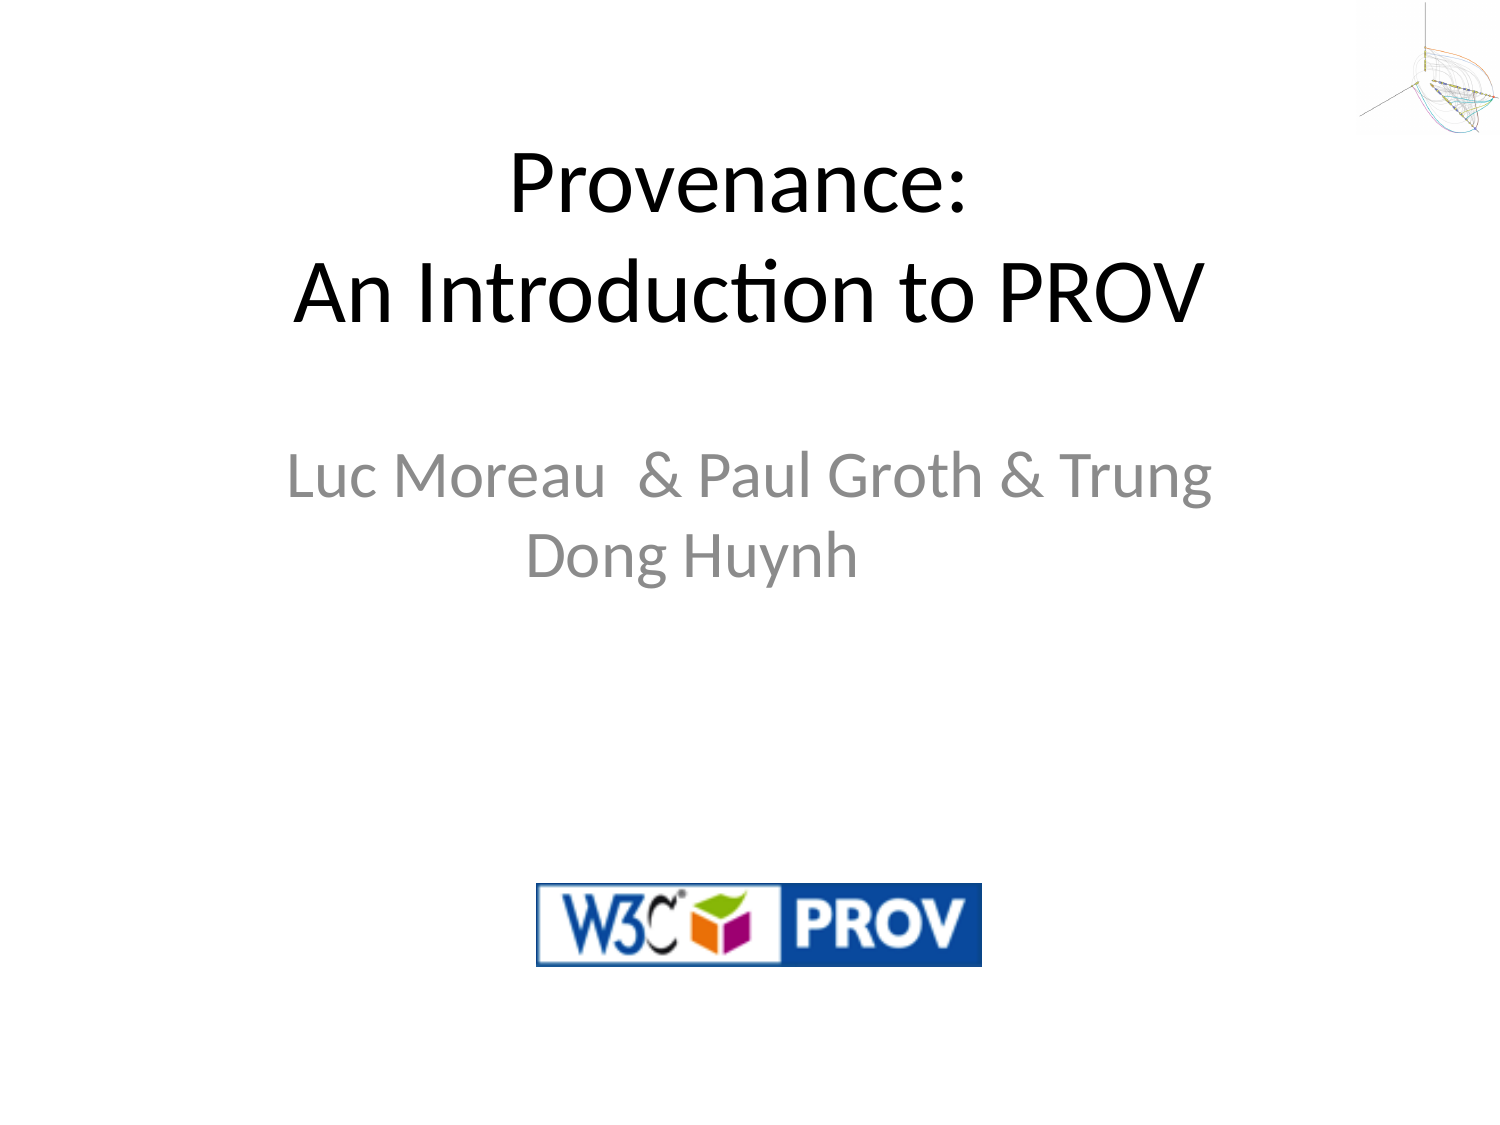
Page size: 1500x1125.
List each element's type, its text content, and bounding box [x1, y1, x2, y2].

picture [536, 883, 983, 967]
subtitle Luc Moreau & Paul Groth & Trung Dong Huynh [225, 423, 1275, 711]
title Provenance: An Introduction to PROV [112, 110, 1388, 352]
picture [1356, 0, 1500, 135]
